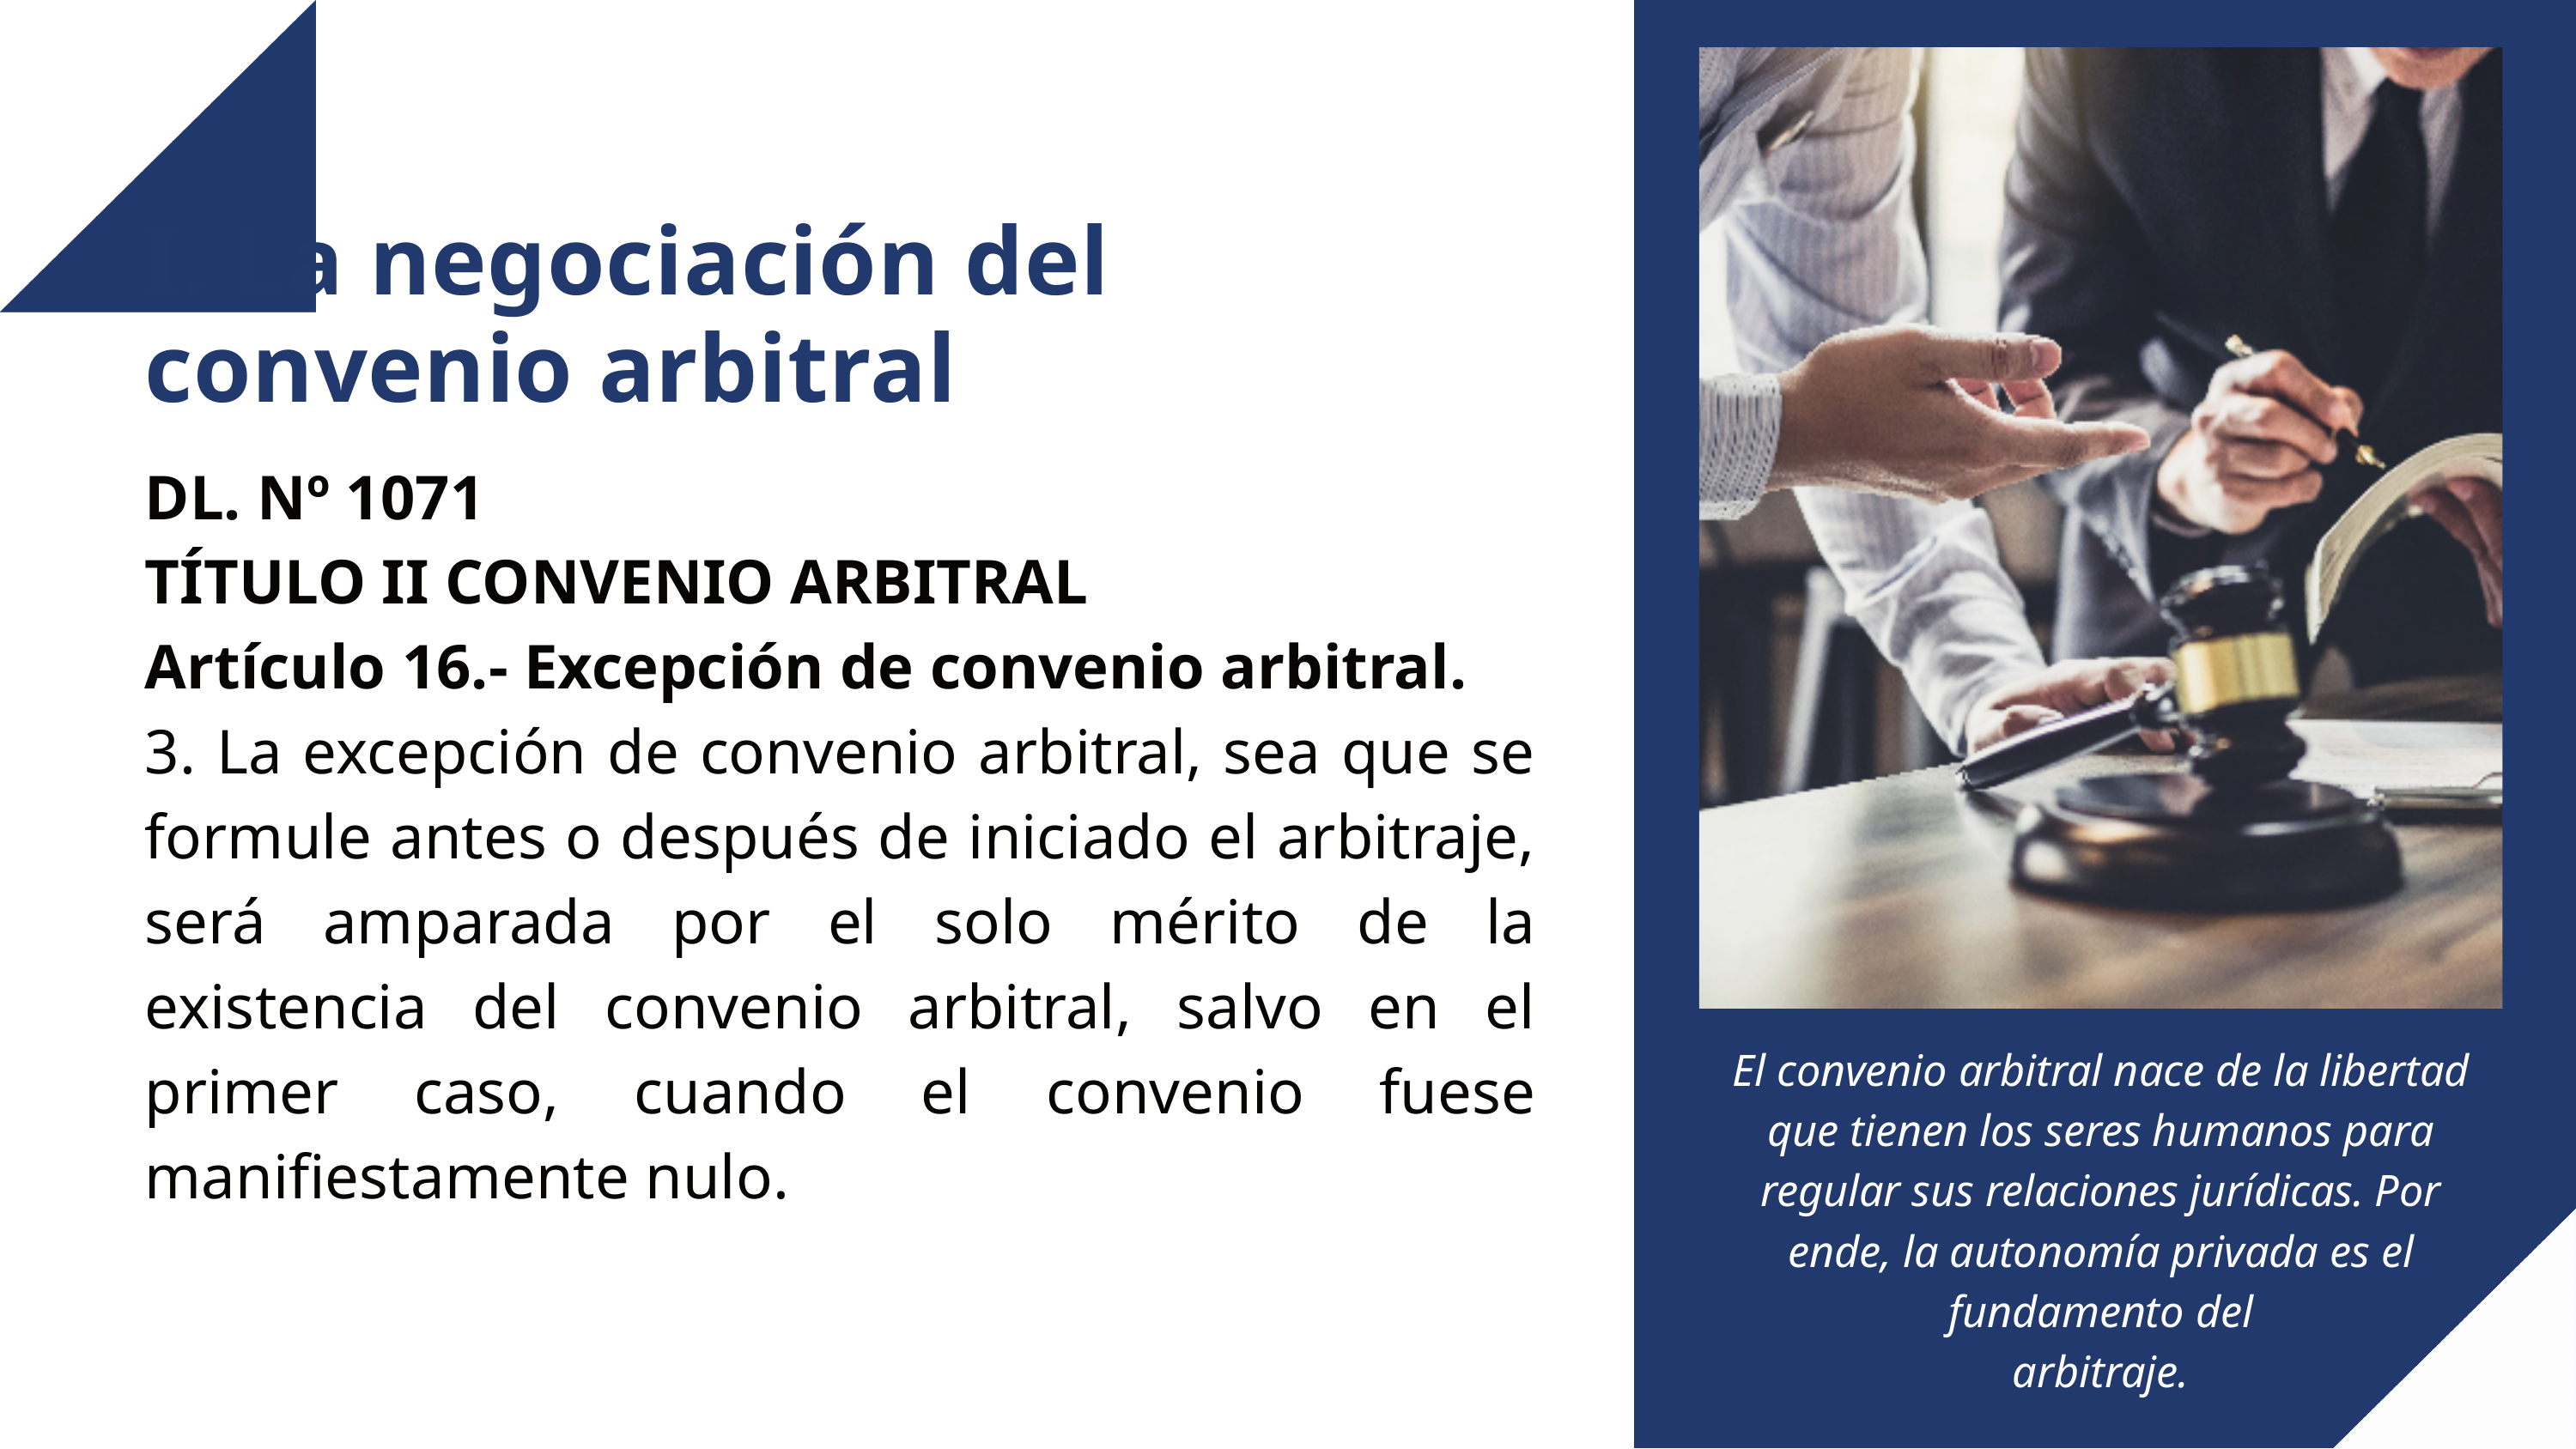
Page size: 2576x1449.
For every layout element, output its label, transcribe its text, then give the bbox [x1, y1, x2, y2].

text_box I. La negociación del convenio arbitral [144, 207, 1375, 421]
text_box DL. Nº 1071 TÍTULO II CONVENIO ARBITRAL Artículo 16.- Excepción de convenio arbitral. 3. La excepción de convenio arbitral, sea que se formule antes o después de iniciado el arbitraje, será amparada por el solo mérito de la existencia del convenio arbitral, salvo en el primer caso, cuando el convenio fuese manifiestamente nulo. [144, 446, 1537, 1211]
text_box [0, 0, 316, 312]
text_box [1633, 0, 2576, 1449]
